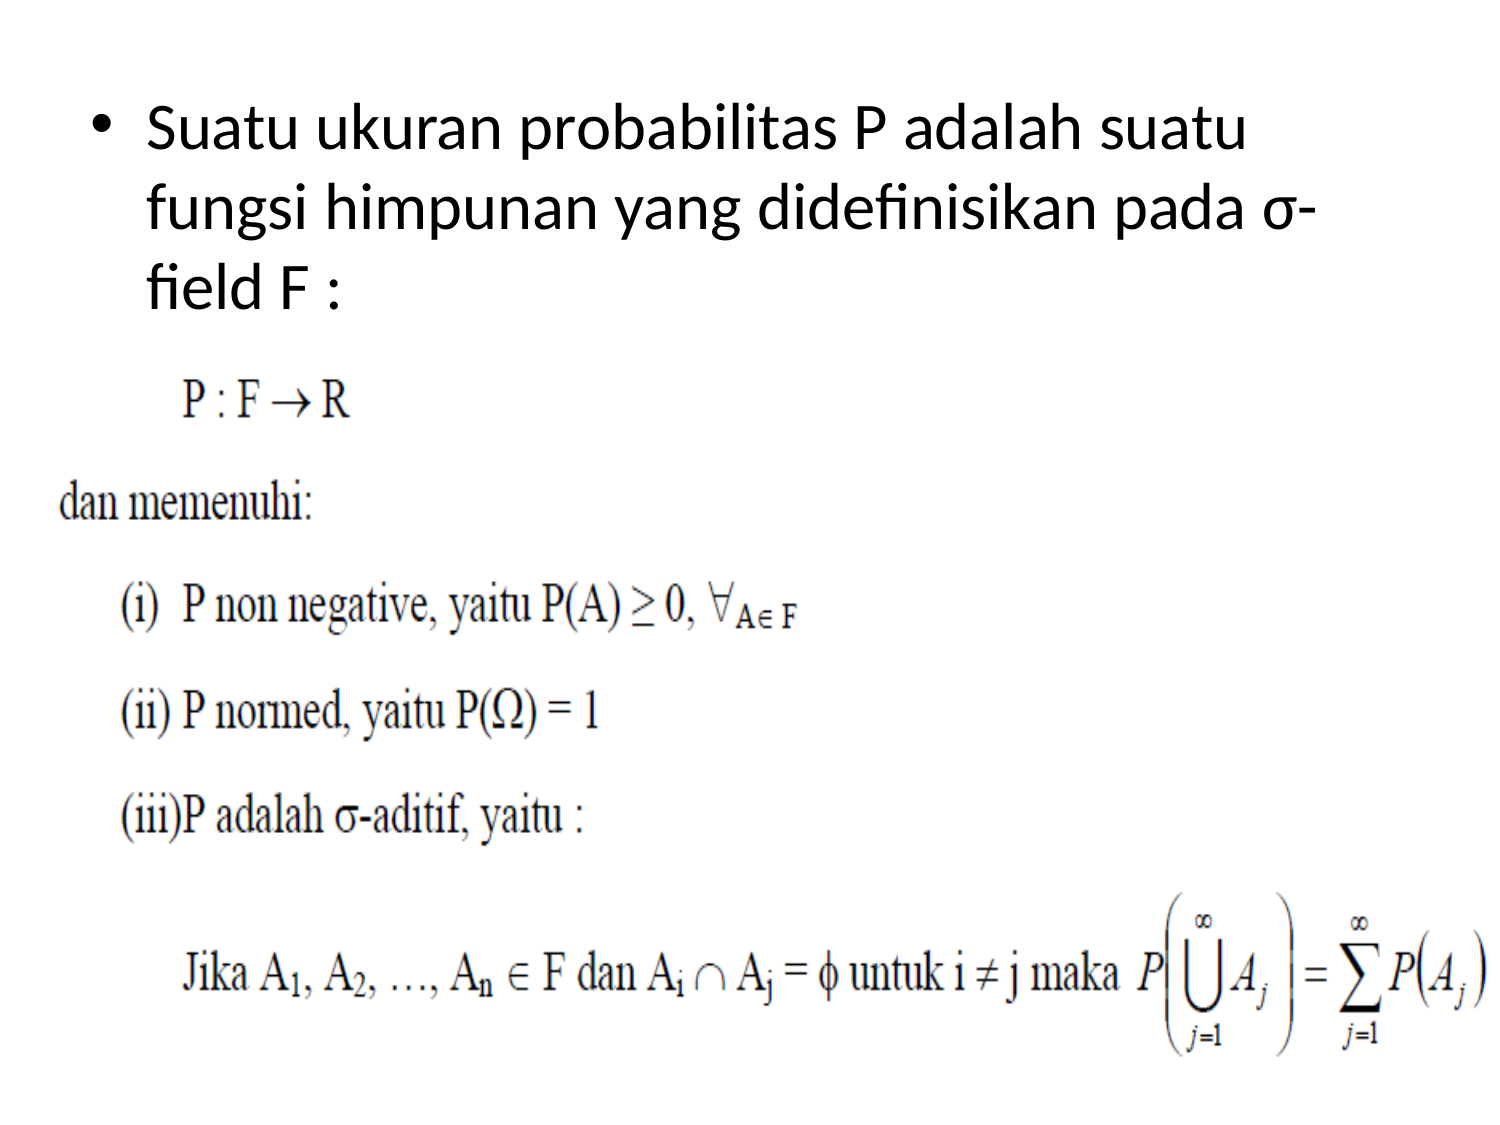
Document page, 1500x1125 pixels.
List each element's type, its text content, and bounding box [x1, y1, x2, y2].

picture [37, 349, 1500, 1076]
list Suatu ukuran probabilitas P adalah suatu fungsi himpunan yang didefinisikan pada σ-field F : [75, 75, 1425, 348]
